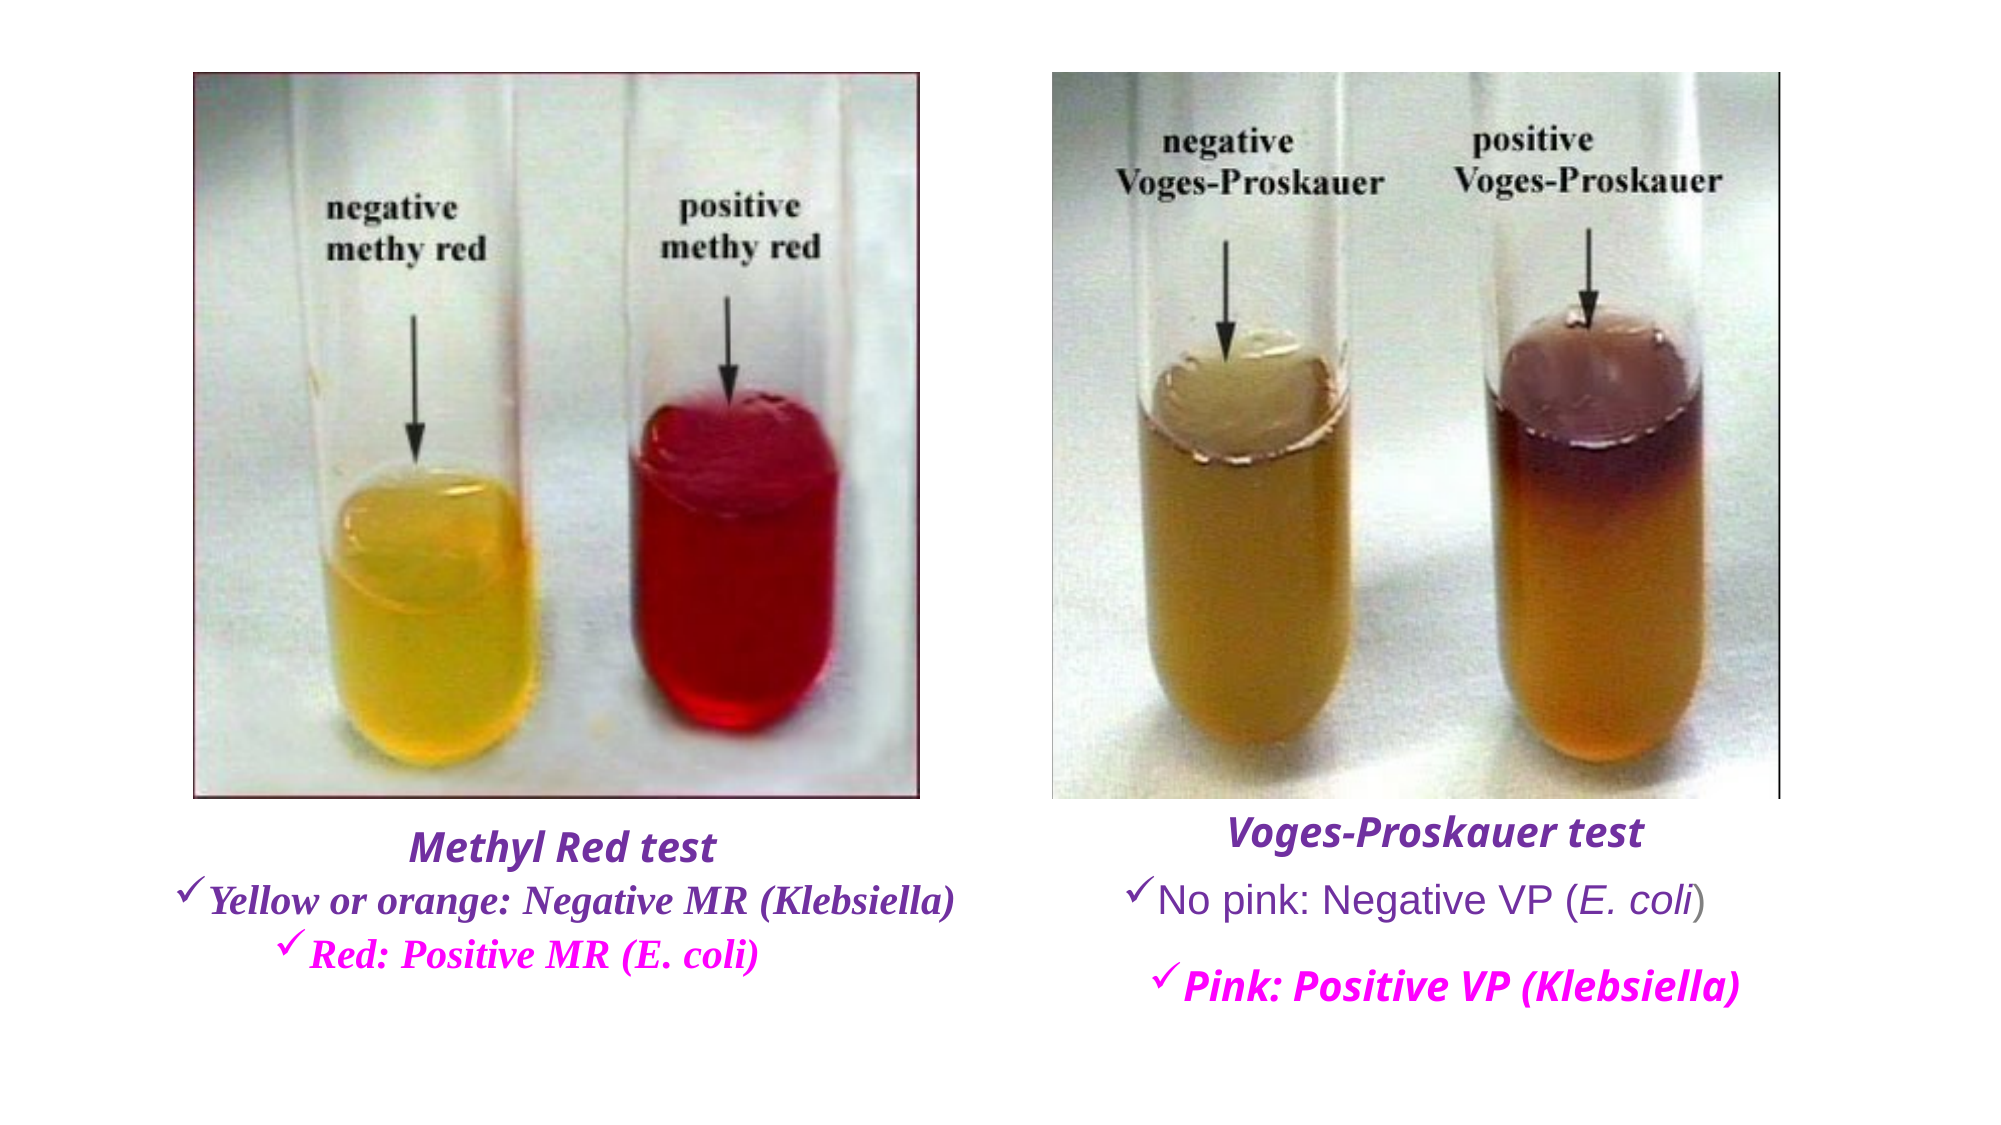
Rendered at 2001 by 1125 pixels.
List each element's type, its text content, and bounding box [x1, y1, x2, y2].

text_box Pink: Positive VP (Klebsiella) [1134, 952, 1767, 1017]
picture [1052, 72, 1781, 799]
text_box Red: Positive MR (E. coli) [219, 931, 877, 984]
text_box No pink: Negative VP (E. coli) [1108, 865, 1763, 931]
text_box Voges-Proskauer test [1211, 807, 1660, 864]
text_box Yellow or orange: Negative MR (Klebsiella) [158, 865, 1000, 931]
picture [193, 72, 921, 799]
text_box Methyl Red test [393, 813, 732, 865]
